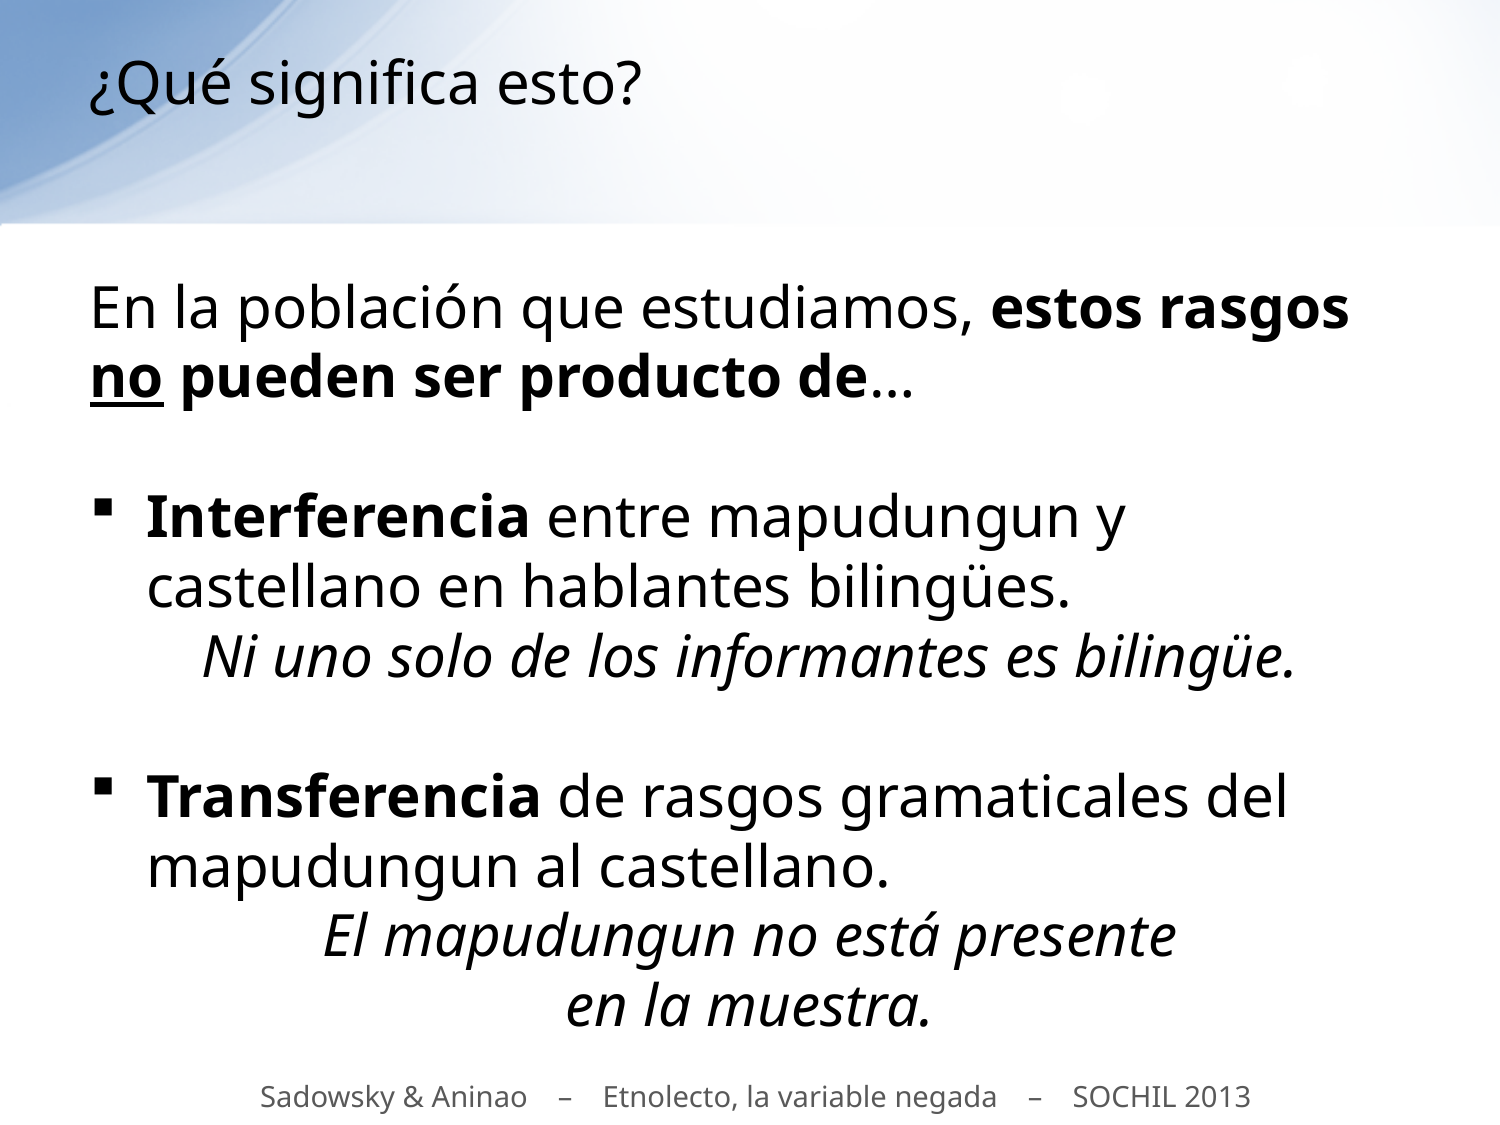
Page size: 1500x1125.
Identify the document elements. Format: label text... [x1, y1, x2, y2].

list En la población que estudiamos, estos rasgos no pueden ser producto de… Interferencia entre mapudungun y castellano en hablantes bilingües. Ni uno solo de los informantes es bilingüe. Transferencia de rasgos gramaticales del mapudungun al castellano. El mapudungun no está presente en la muestra. [75, 262, 1425, 1050]
footer Sadowsky & Aninao – Etnolecto, la variable negada – SOCHIL 2013 [62, 1074, 1450, 1125]
title ¿Qué significa esto? [75, 37, 1425, 125]
picture [0, 0, 1500, 1125]
